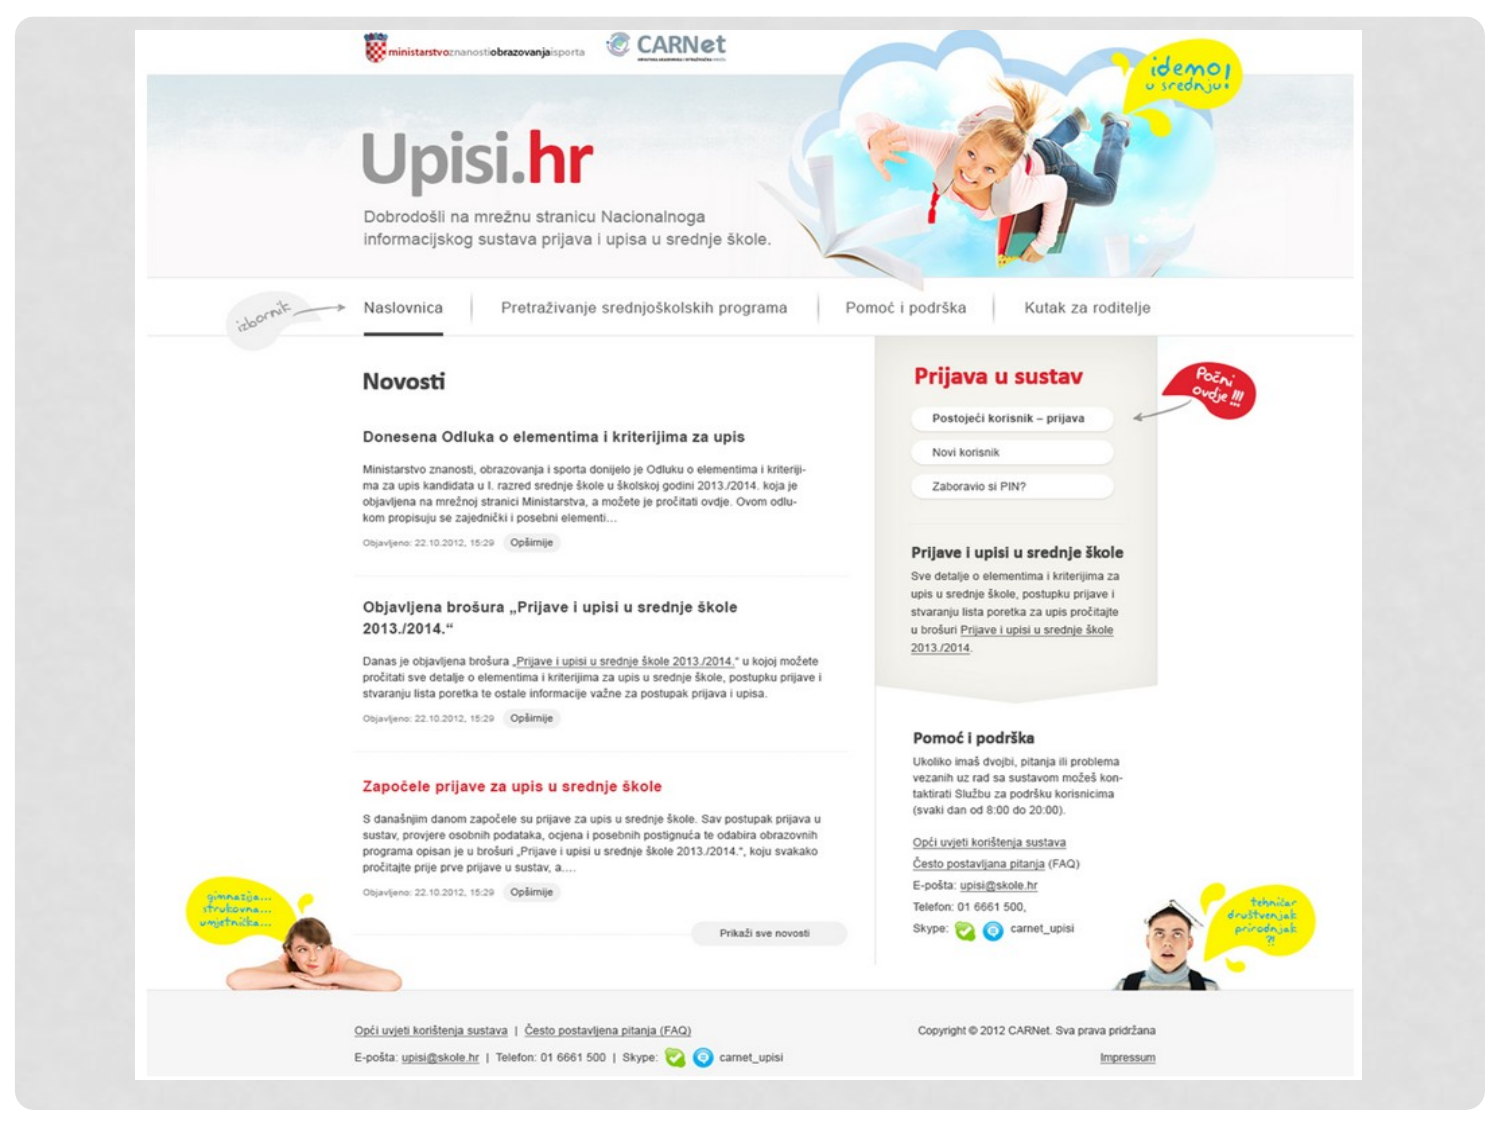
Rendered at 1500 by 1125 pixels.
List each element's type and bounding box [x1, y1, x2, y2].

picture [135, 30, 1363, 1080]
